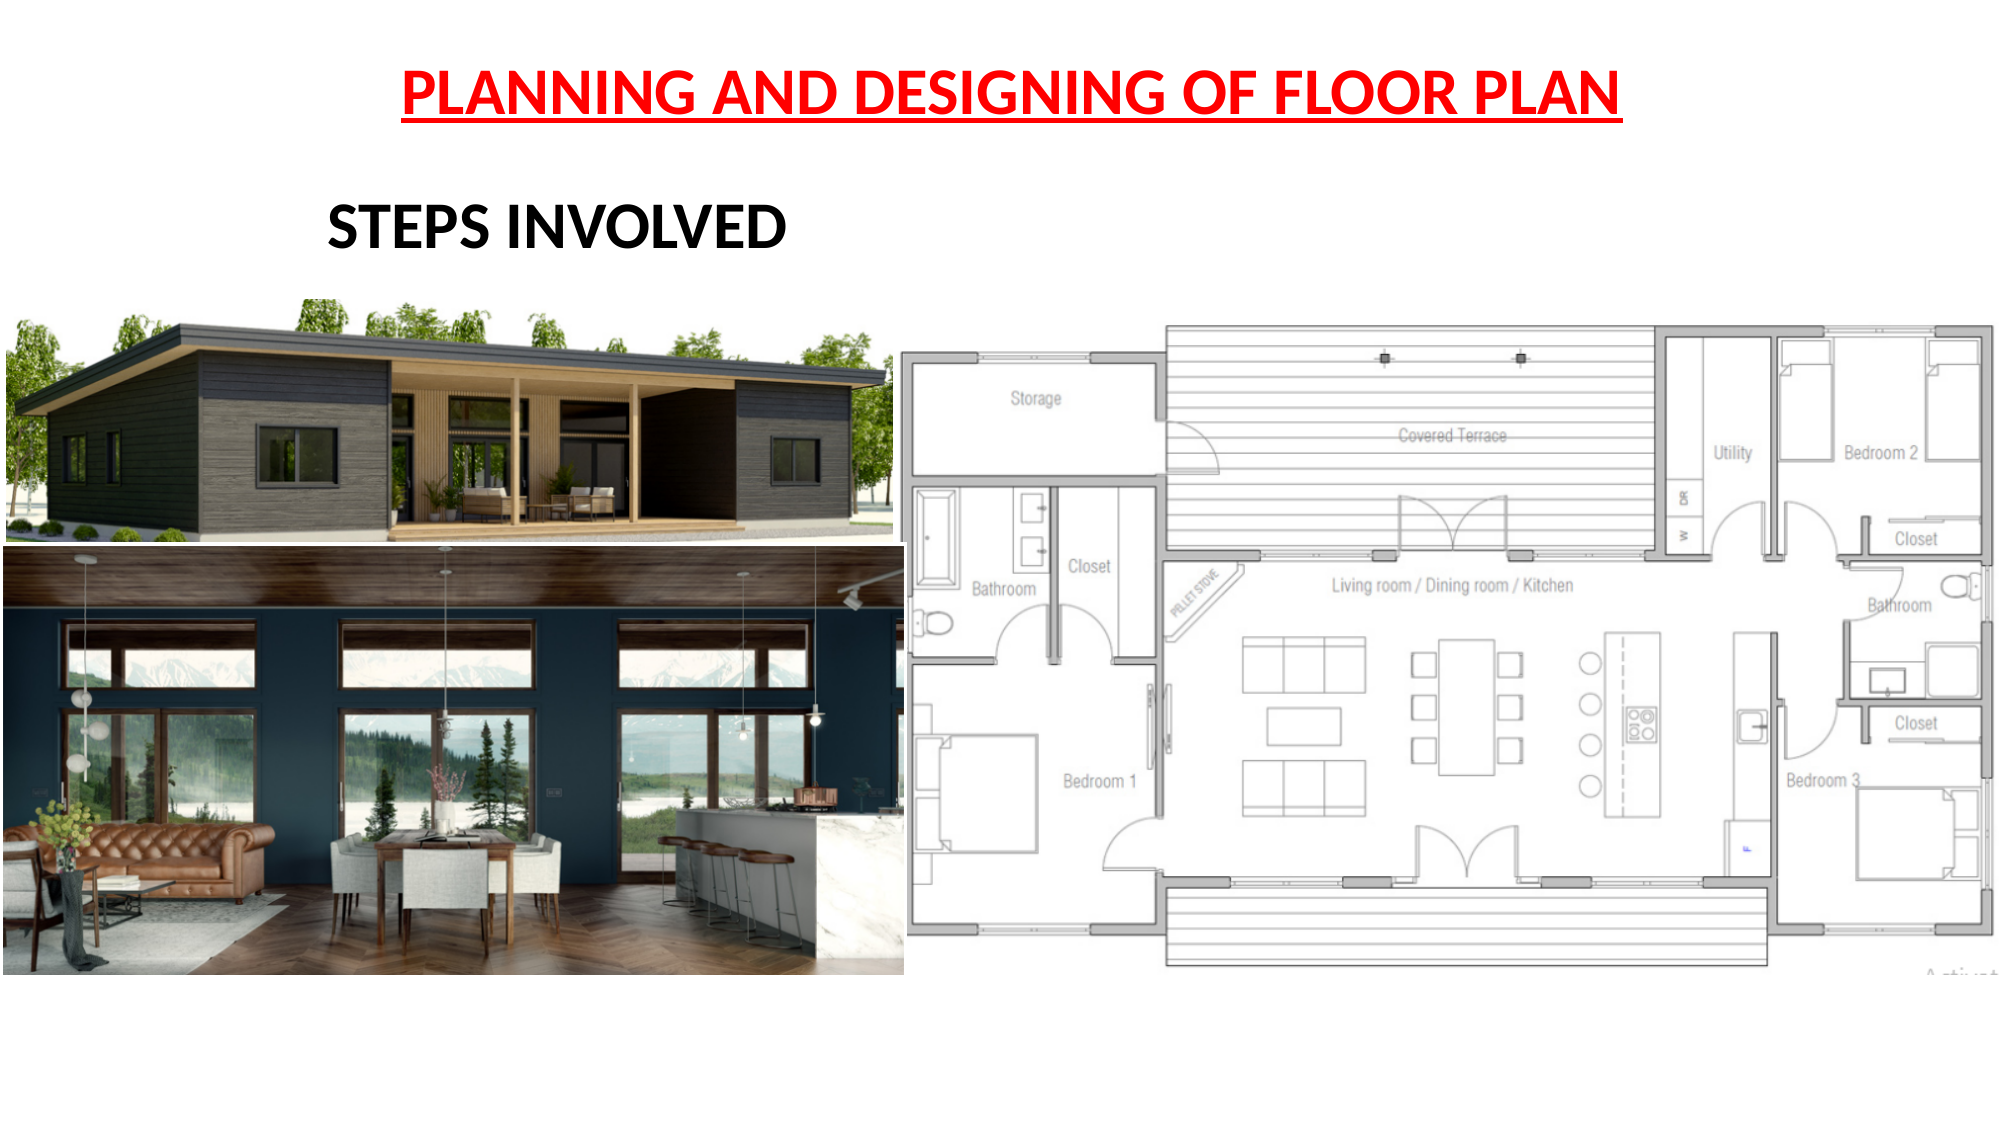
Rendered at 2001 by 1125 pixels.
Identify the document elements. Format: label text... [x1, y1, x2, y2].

title PLANNING AND DESIGNING OF FLOOR PLAN [312, 24, 1713, 150]
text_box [0, 299, 2000, 975]
text_box STEPS INVOLVED [312, 174, 838, 275]
